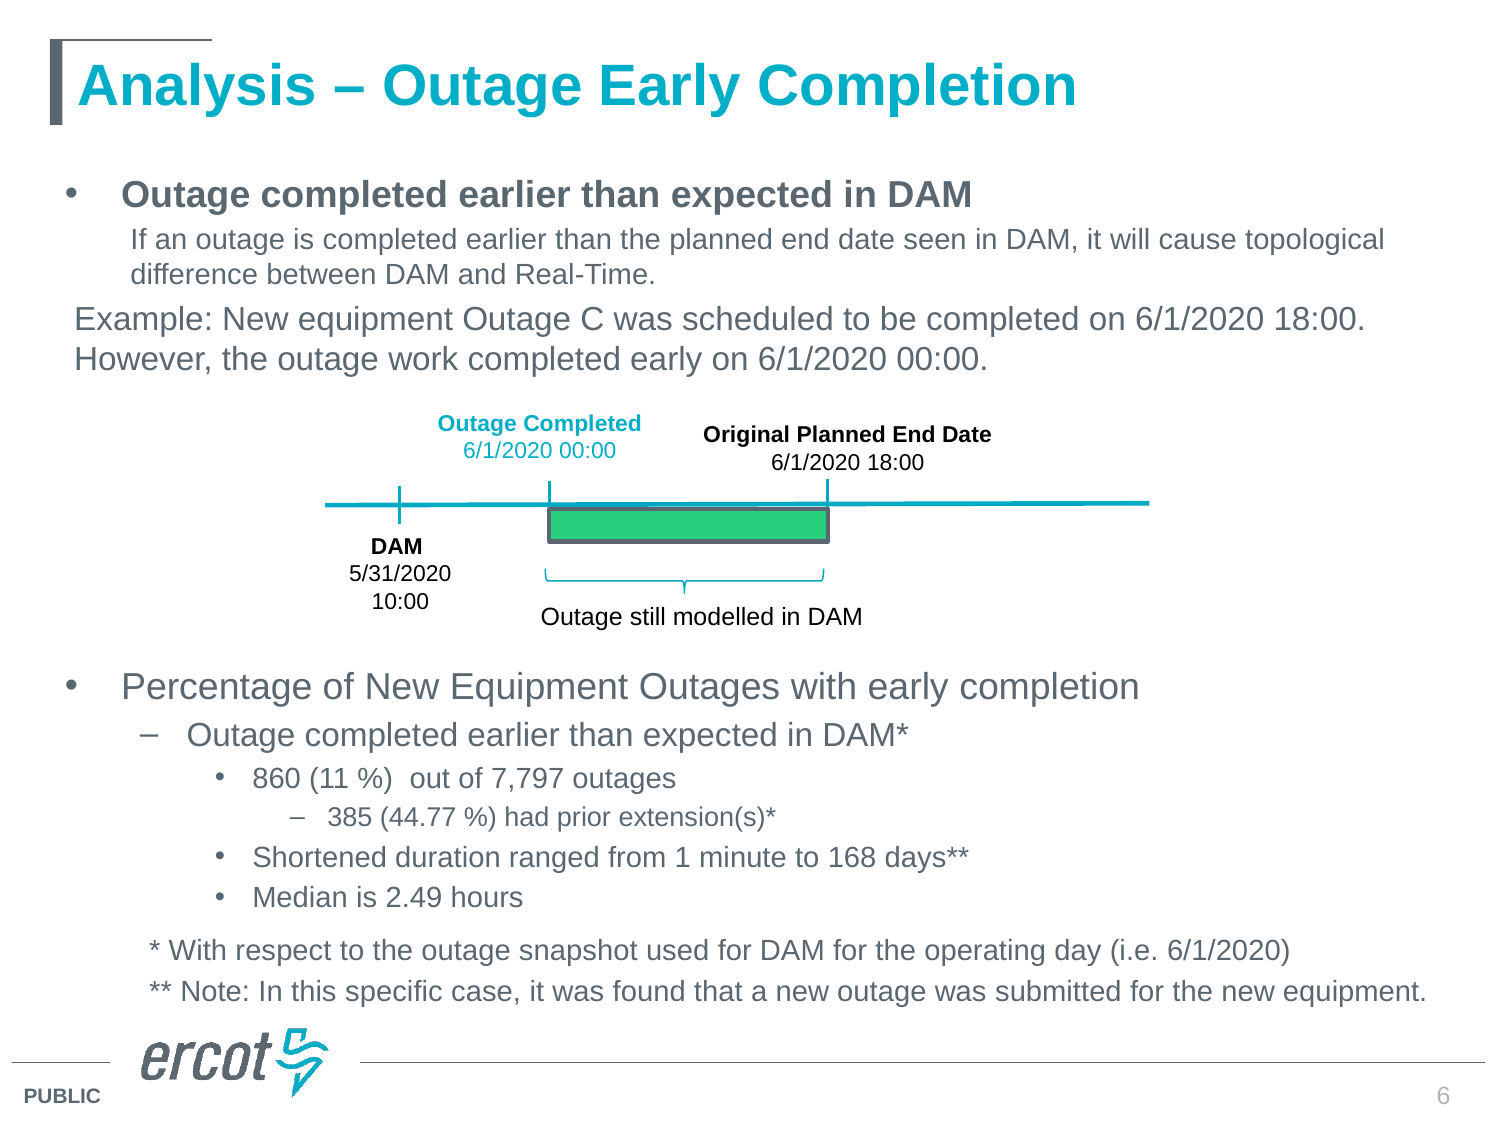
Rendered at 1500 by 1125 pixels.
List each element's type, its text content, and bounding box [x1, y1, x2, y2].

text_box Outage still modelled in DAM [525, 593, 879, 638]
slide_number 6 [1400, 1076, 1488, 1113]
picture [137, 1024, 332, 1100]
text_box DAM 5/31/2020 10:00 [325, 524, 476, 622]
title Analysis – Outage Early Completion [62, 39, 1450, 125]
text_box Outage Completed 6/1/2020 00:00 [422, 400, 658, 471]
text_box [547, 515, 830, 544]
text_box Original Planned End Date 6/1/2020 18:00 [688, 412, 1008, 483]
list Outage completed earlier than expected in DAM If an outage is completed earlier than the planned end date seen in DAM, it will cause topological difference between DAM and Real-Time. Example: New equipment Outage C was scheduled to be completed on 6/1/2020 18:00. However, the outage work completed early on 6/1/2020 00:00. Percentage of New Equipment Outages with early completion Outage completed earlier than expected in DAM* 860 (11 %) out of 7,797 outages 385 (44.77 %) had prior extension(s)* Shortened duration ranged from 1 minute to 168 days** Median is 2.49 hours * With respect to the outage snapshot used for DAM for the operating day (i.e. 6/1/2020) ** Note: In this specific case, it was found that a new outage was submitted for the new equipment. [50, 162, 1450, 992]
text_box [544, 568, 825, 593]
